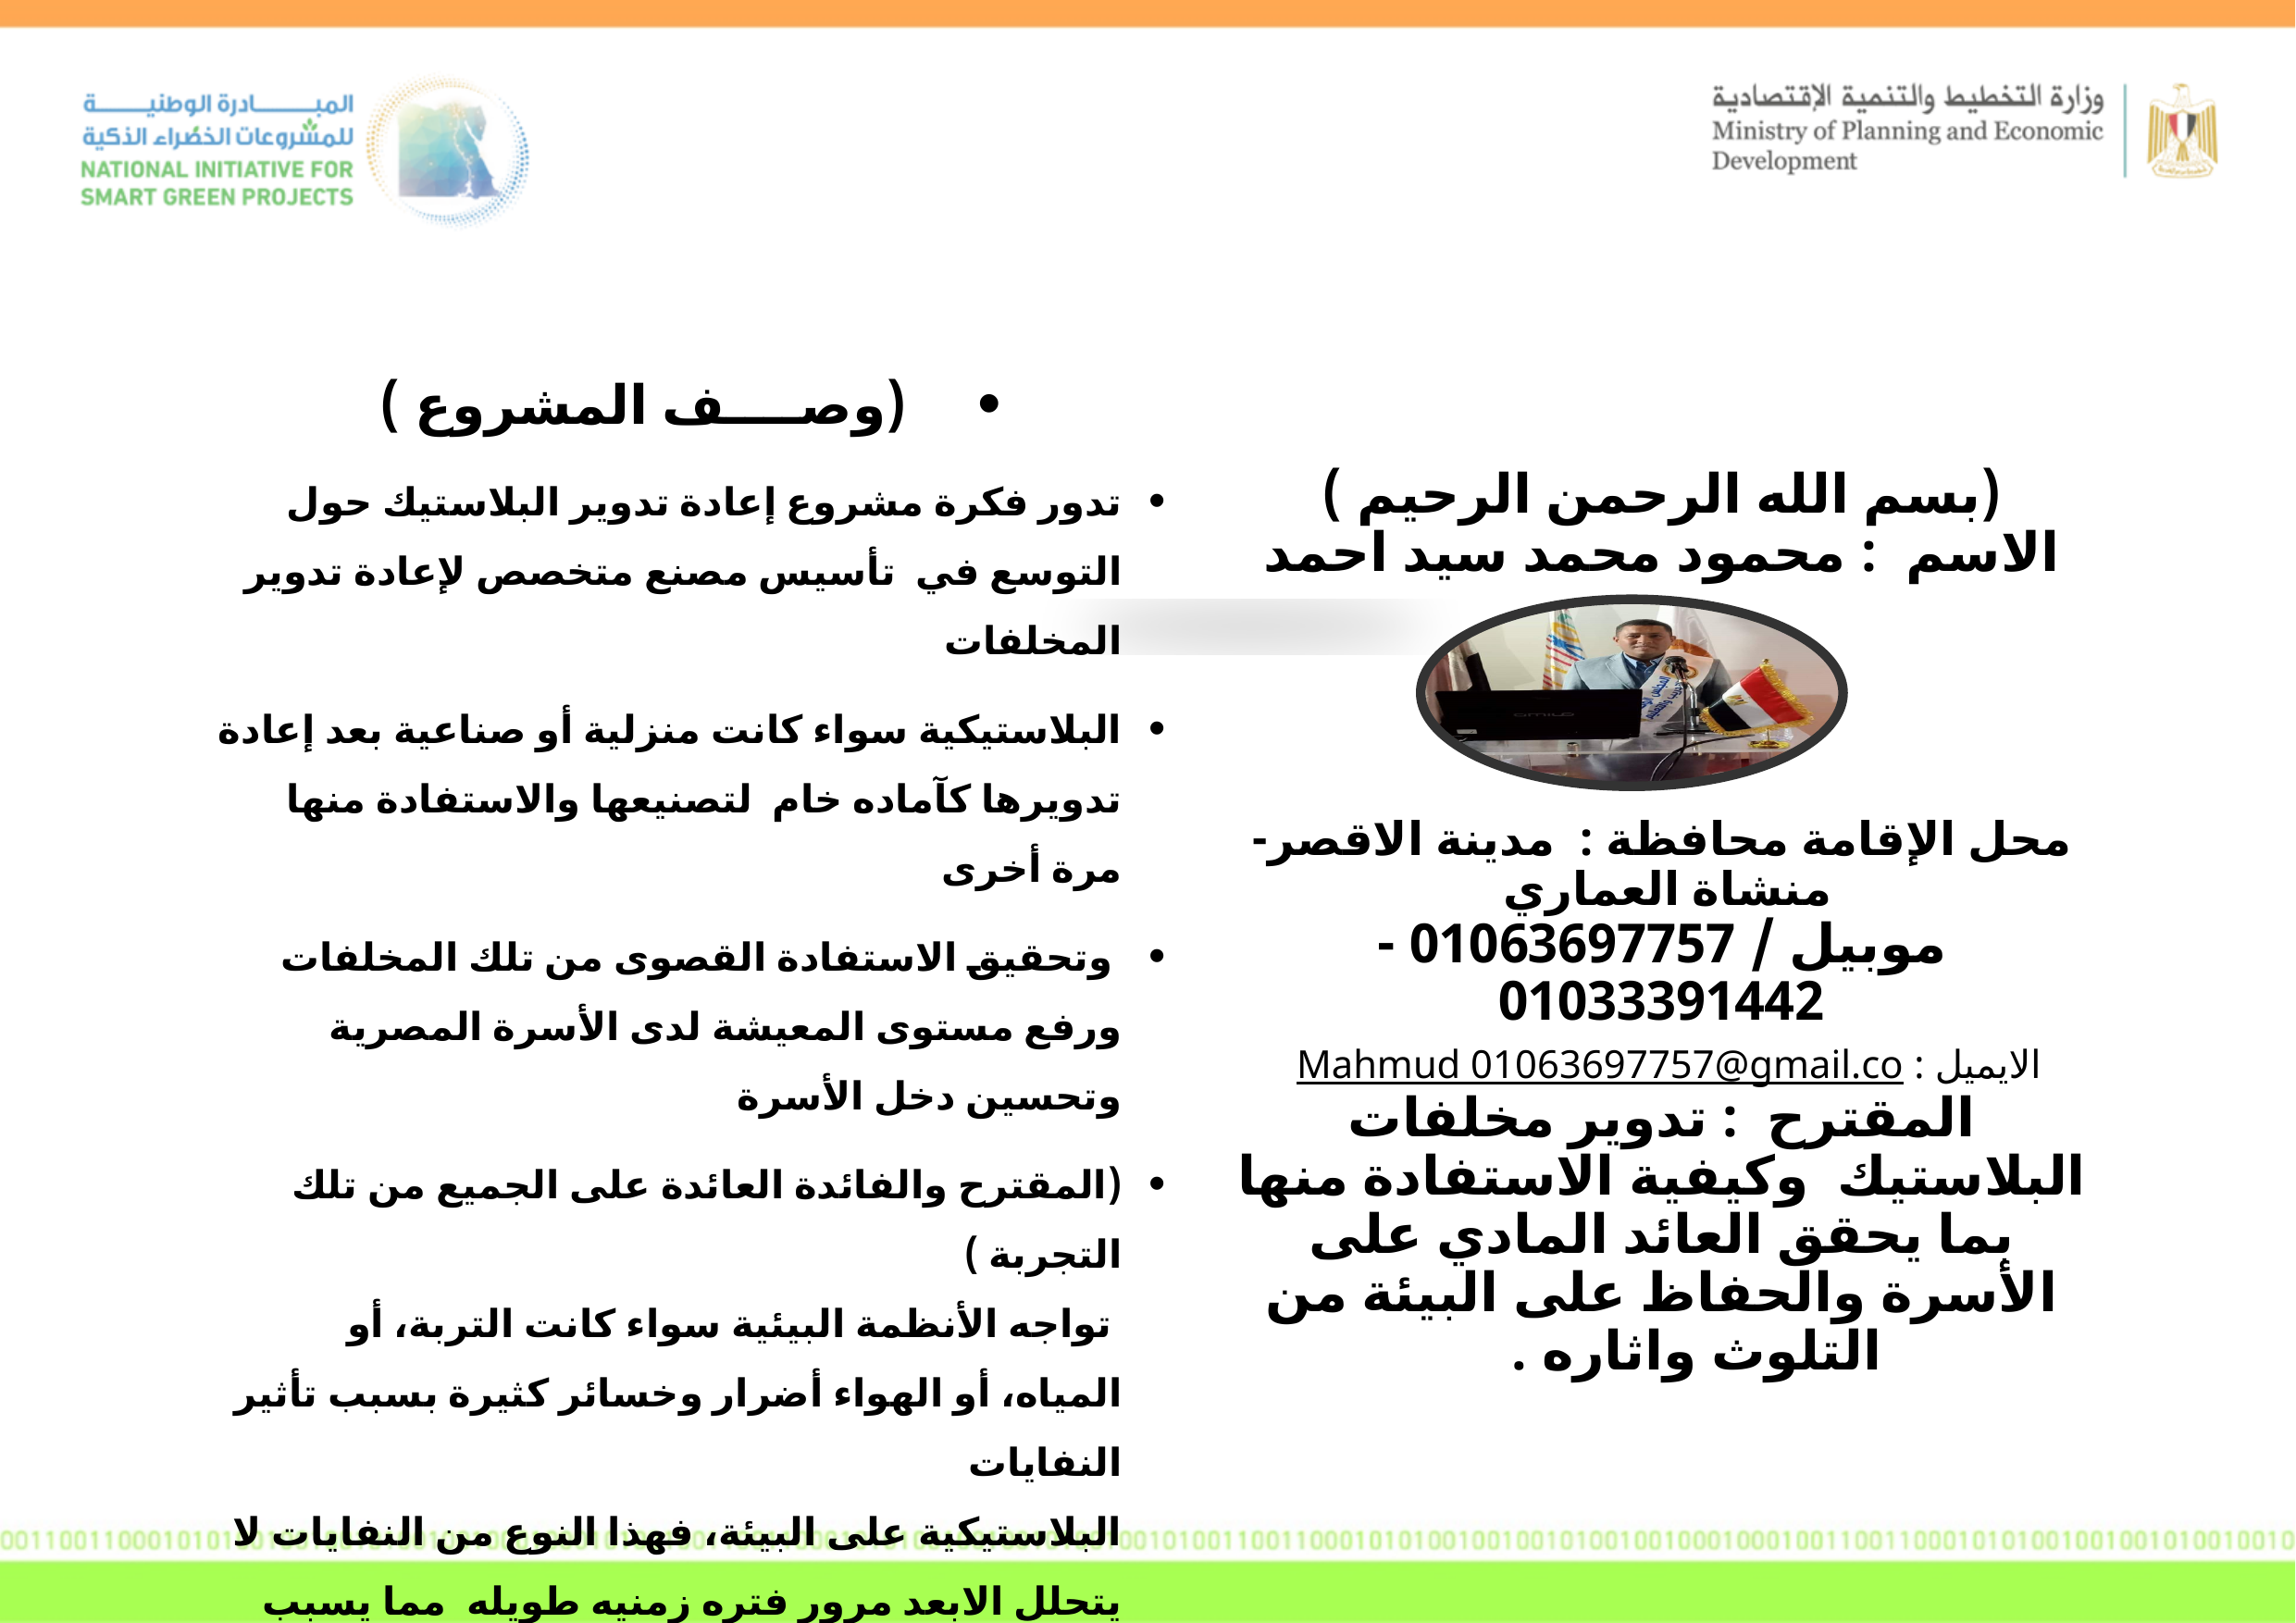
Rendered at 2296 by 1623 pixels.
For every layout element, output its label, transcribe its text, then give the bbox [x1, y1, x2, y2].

text_box (بسم الله الرحمن الرحيم ) الاسم : محمود محمد سيد احمد محل الإقامة محافظة : مدينة الاقصر- منشاة العماري موبيل / 01063697757 -01033391442 الايميل : Mahmud 01063697757@gmail.co المقترح : تدوير مخلفات البلاستيك وكيفية الاستفادة منها بما يحقق العائد المادي على الأسرة والحفاظ على البيئة من التلوث واثاره . [1222, 459, 2102, 1531]
picture [1421, 599, 1843, 787]
text_box (وصــــف المشروع ) تدور فكرة مشروع إعادة تدوير البلاستيك حول التوسع في تأسيس مصنع متخصص لإعادة تدوير المخلفات البلاستيكية سواء كانت منزلية أو صناعية بعد إعادة تدويرها كآماده خام لتصنيعها والاستفادة منها مرة أخرى وتحقيق الاستفادة القصوى من تلك المخلفات ورفع مستوى المعيشة لدى الأسرة المصرية وتحسين دخل الأسرة (المقترح والفائدة العائدة على الجميع من تلك التجربة ) تواجه الأنظمة البيئية سواء كانت التربة، أو المياه، أو الهواء أضرار وخسائر كثيرة بسبب تأثير النفايات البلاستيكية على البيئة، فهذا النوع من النفايات لا يتحلل الابعد مرور فتره زمنيه طويله مما يسبب أضراراً كارثية على البيئة والغلاف الجوي وصحة البشر والحيوانات والنباتات. [202, 330, 1180, 1468]
text_box [240, 886, 1026, 1065]
